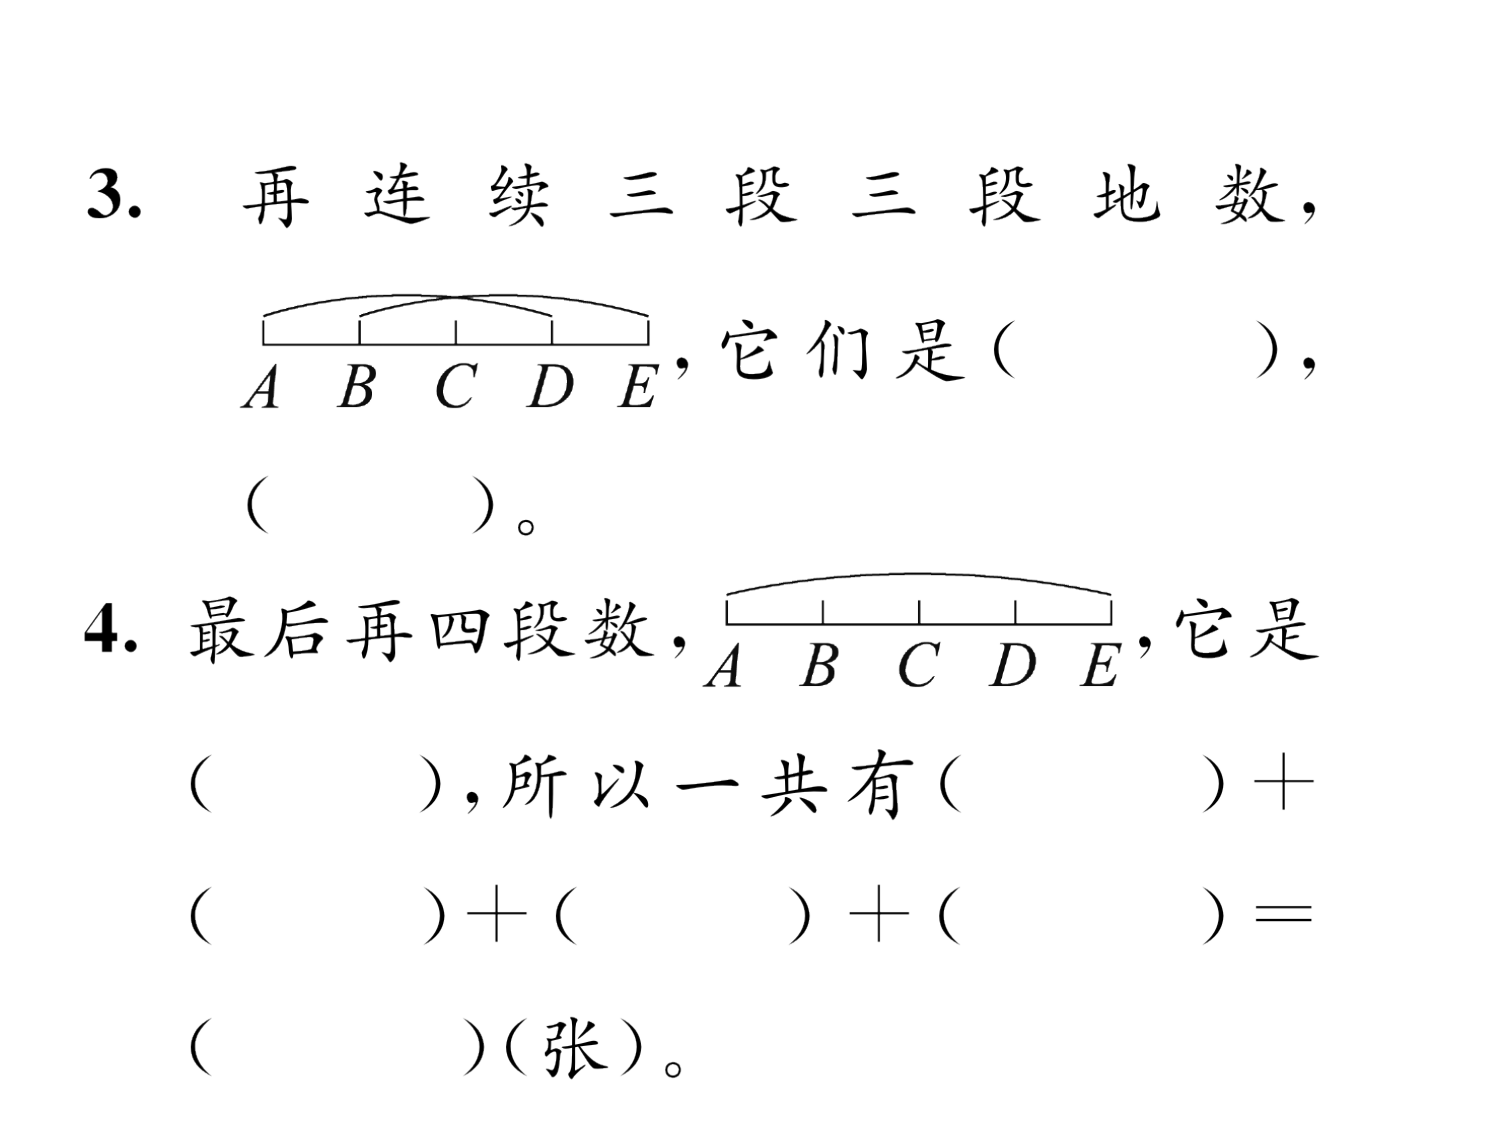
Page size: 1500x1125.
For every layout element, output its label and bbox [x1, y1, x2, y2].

picture [79, 125, 1500, 1104]
